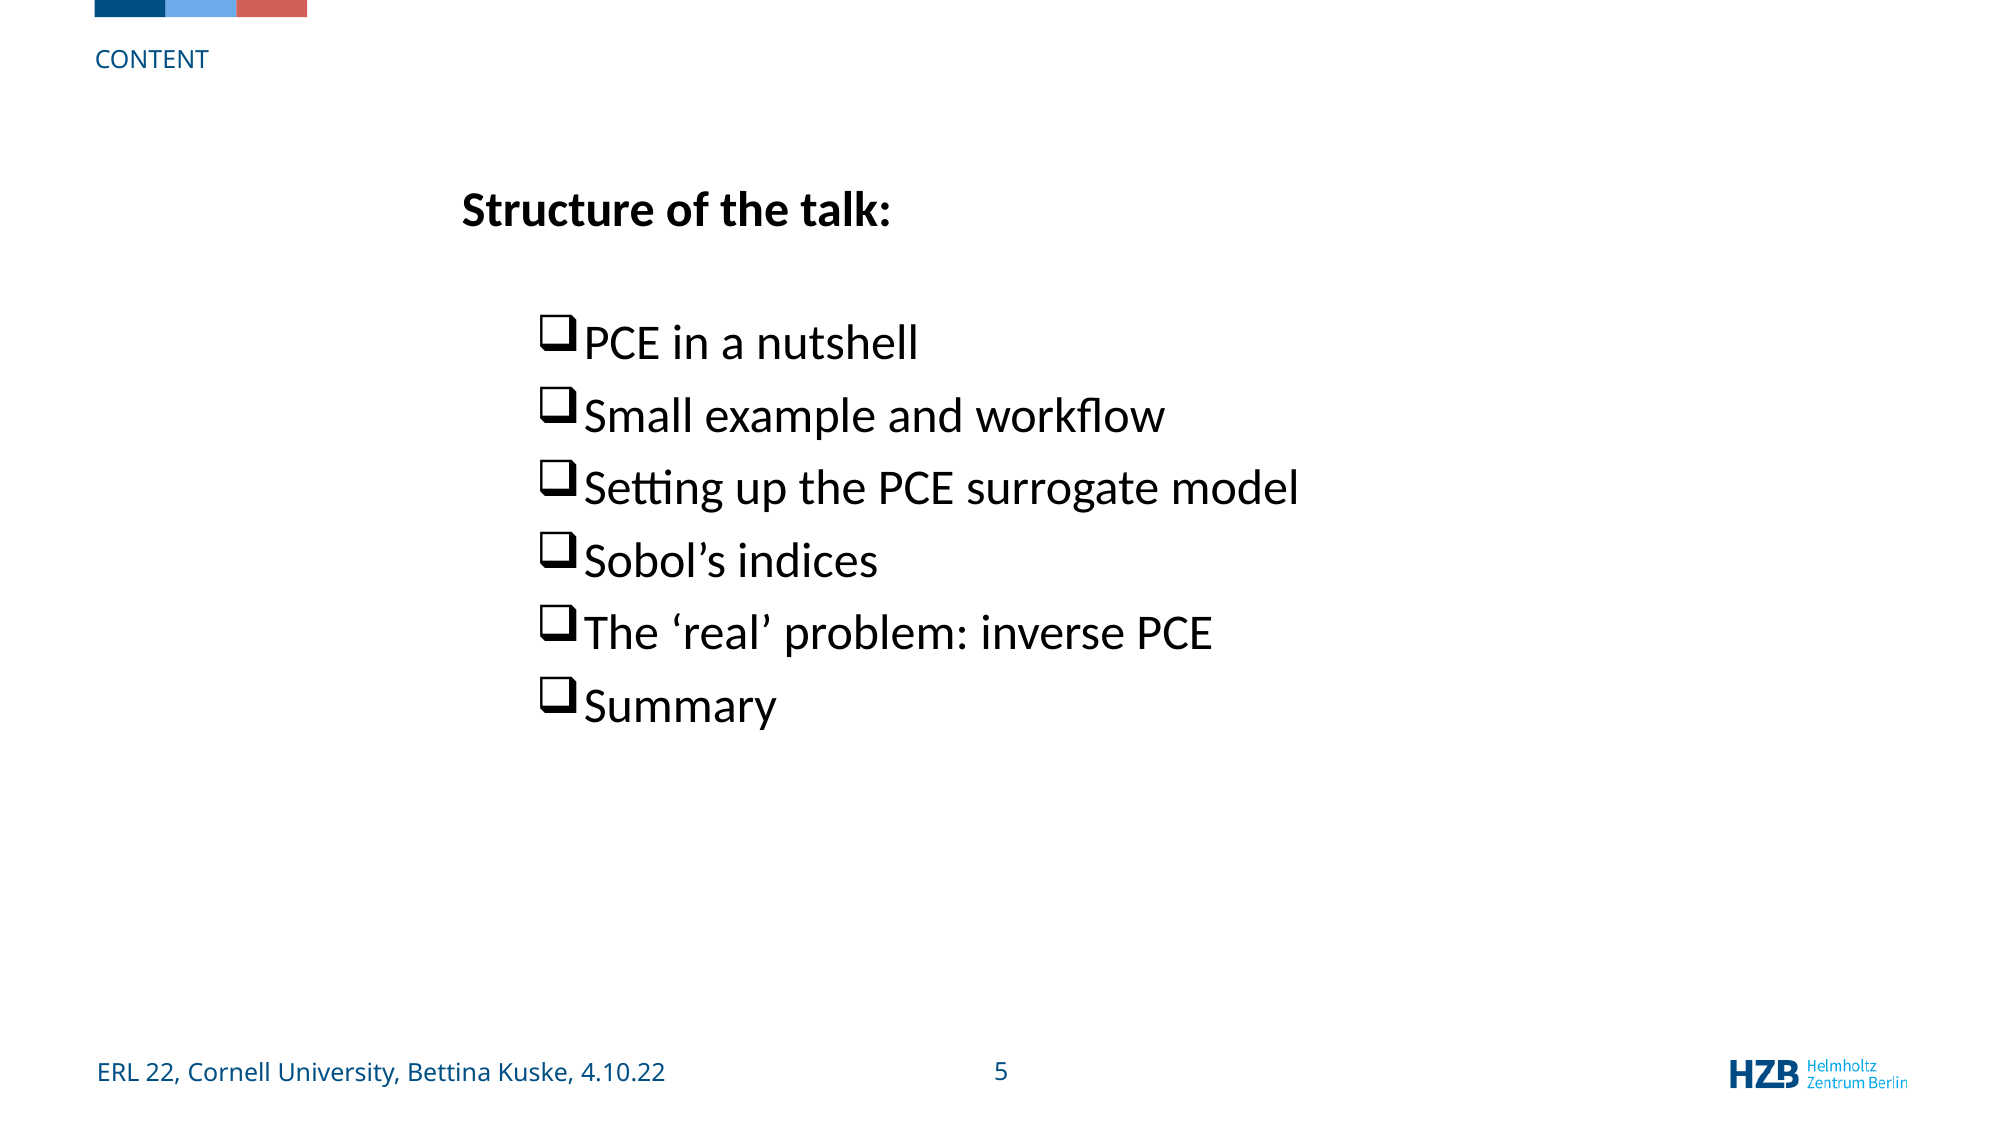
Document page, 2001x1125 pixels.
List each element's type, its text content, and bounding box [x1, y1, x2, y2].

footer ERL 22, Cornell University, Bettina Kuske, 4.10.22 [82, 1048, 758, 1109]
text_box Structure of the talk: PCE in a nutshell Small example and workflow Setting up the PCE surrogate model Sobol’s indices The ‘real’ problem: inverse PCE Summary [447, 169, 1315, 785]
list Content [94, 47, 325, 85]
